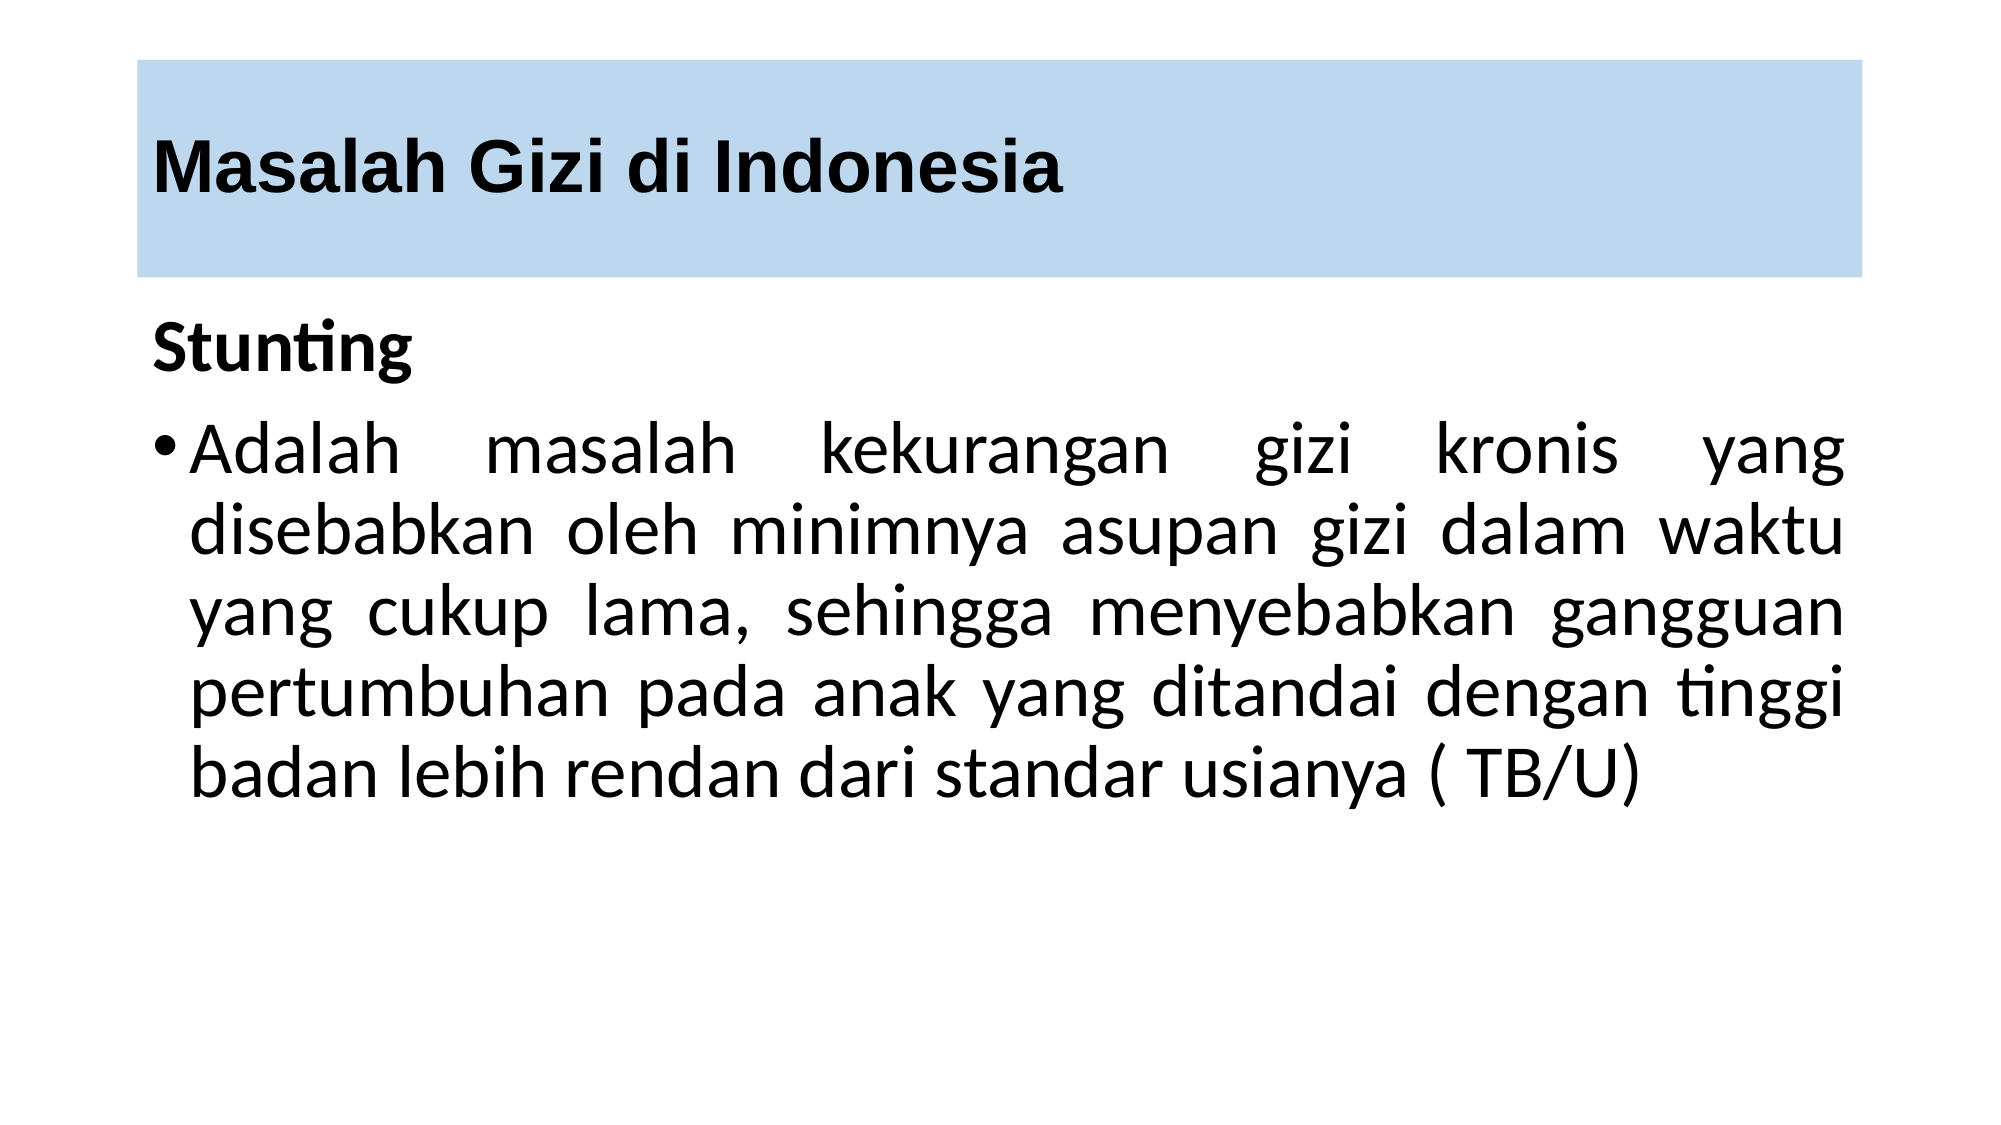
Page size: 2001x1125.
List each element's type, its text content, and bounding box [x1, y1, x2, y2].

list Stunting Adalah masalah kekurangan gizi kronis yang disebabkan oleh minimnya asupan gizi dalam waktu yang cukup lama, sehingga menyebabkan gangguan pertumbuhan pada anak yang ditandai dengan tinggi badan lebih rendan dari standar usianya ( TB/U) [137, 299, 1863, 1014]
title Masalah Gizi di Indonesia [137, 59, 1863, 278]
